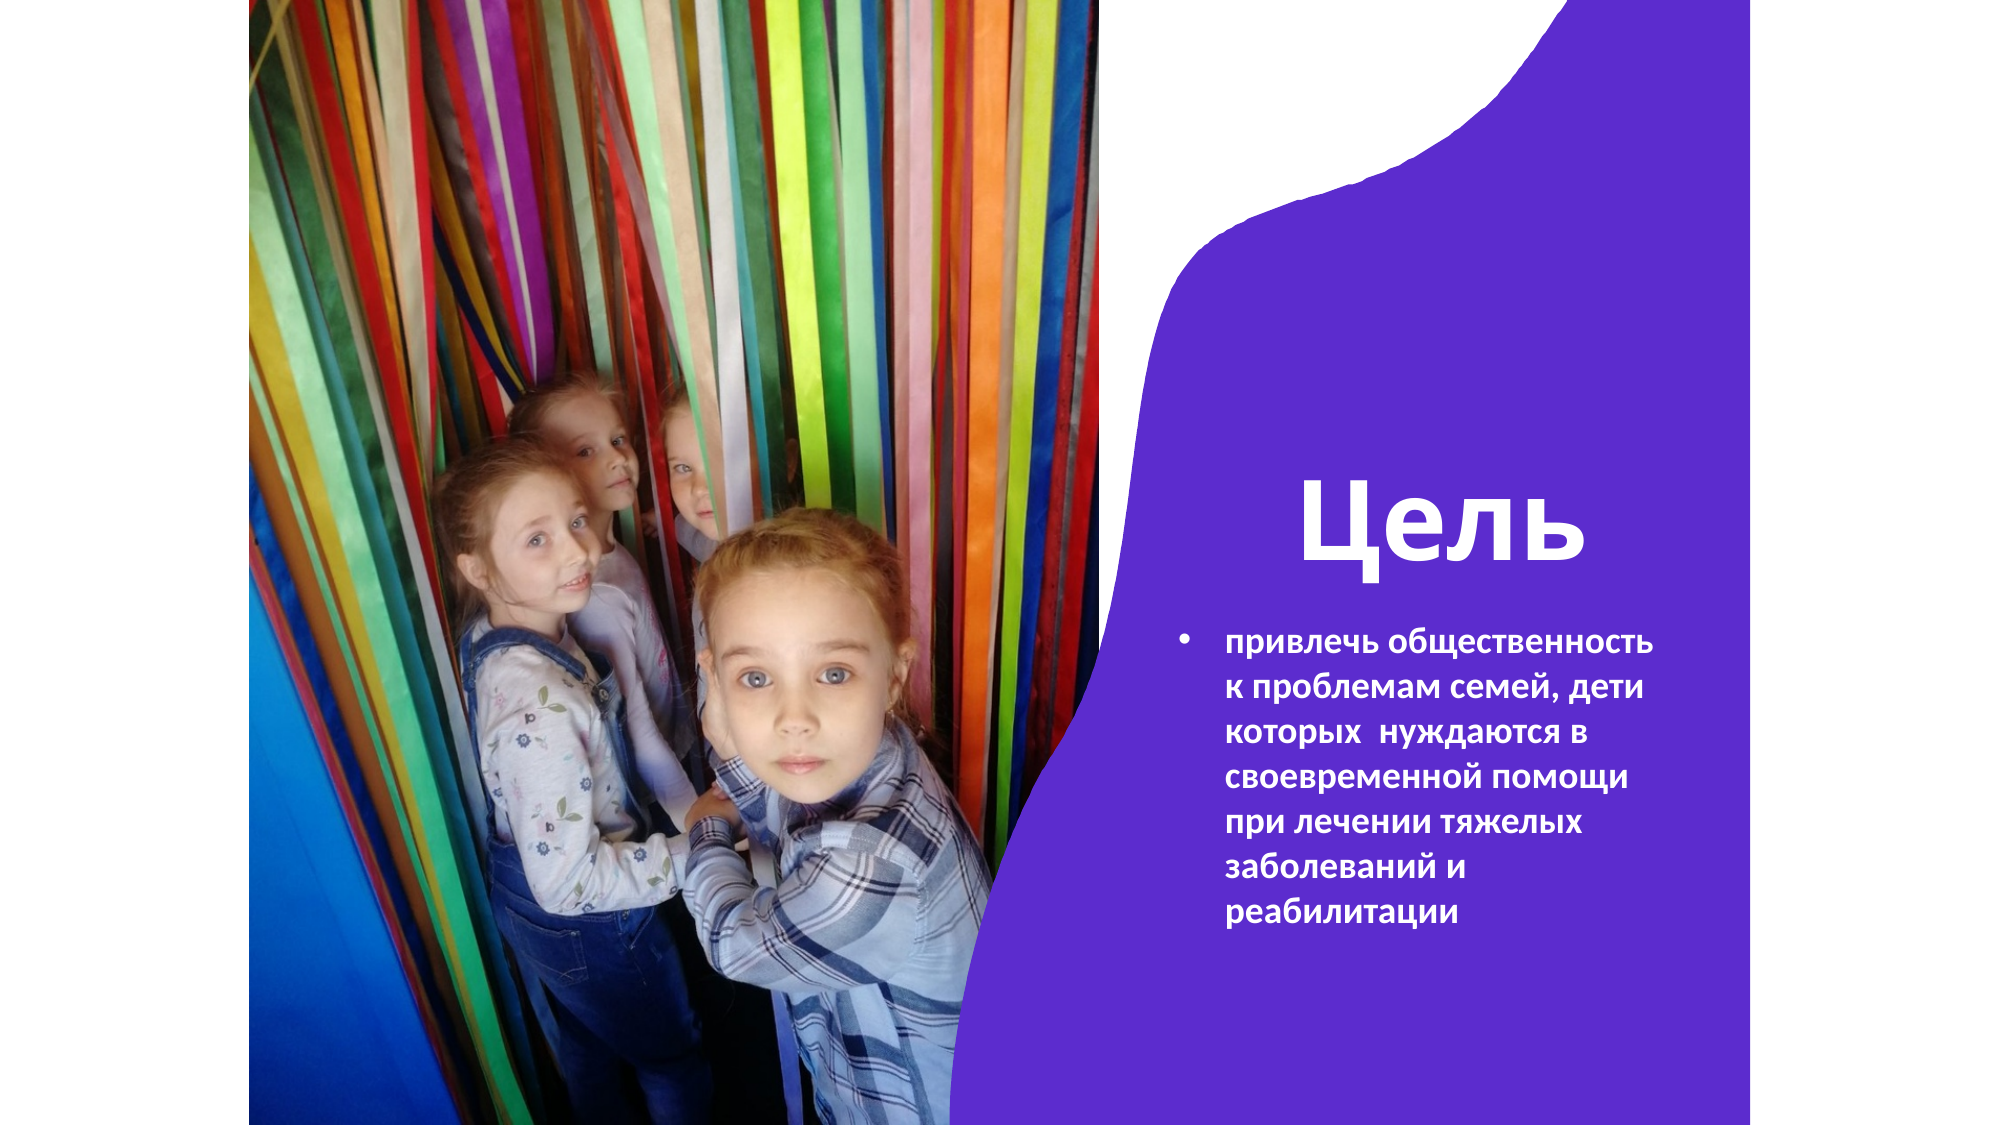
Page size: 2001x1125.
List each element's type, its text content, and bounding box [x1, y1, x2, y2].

text_box [1103, 0, 1751, 1125]
text_box привлечь общественность к проблемам семей, дети которых нуждаются в своевременной помощи при лечении тяжелых заболеваний и реабилитации [1178, 616, 1672, 932]
picture [249, 0, 1099, 1125]
title Цель [1103, 448, 1589, 585]
